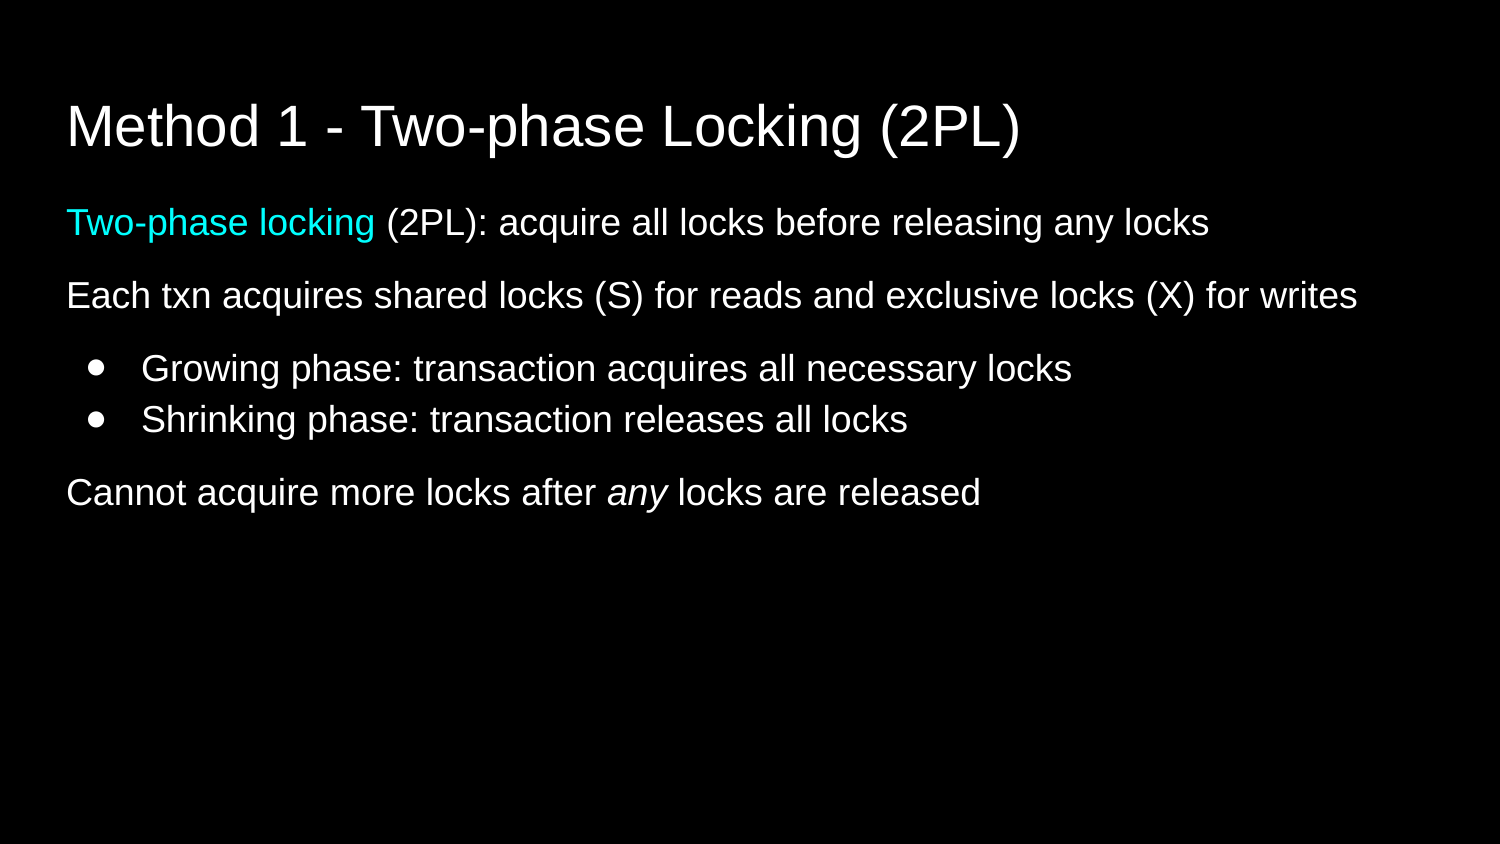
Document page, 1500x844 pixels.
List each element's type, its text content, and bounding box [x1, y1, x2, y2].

title Method 1 - Two-phase Locking (2PL) [51, 72, 1449, 167]
list Two-phase locking (2PL): acquire all locks before releasing any locks Each txn acquires shared locks (S) for reads and exclusive locks (X) for writes Growing phase: transaction acquires all necessary locks Shrinking phase: transaction releases all locks Cannot acquire more locks after any locks are released [51, 176, 1449, 730]
